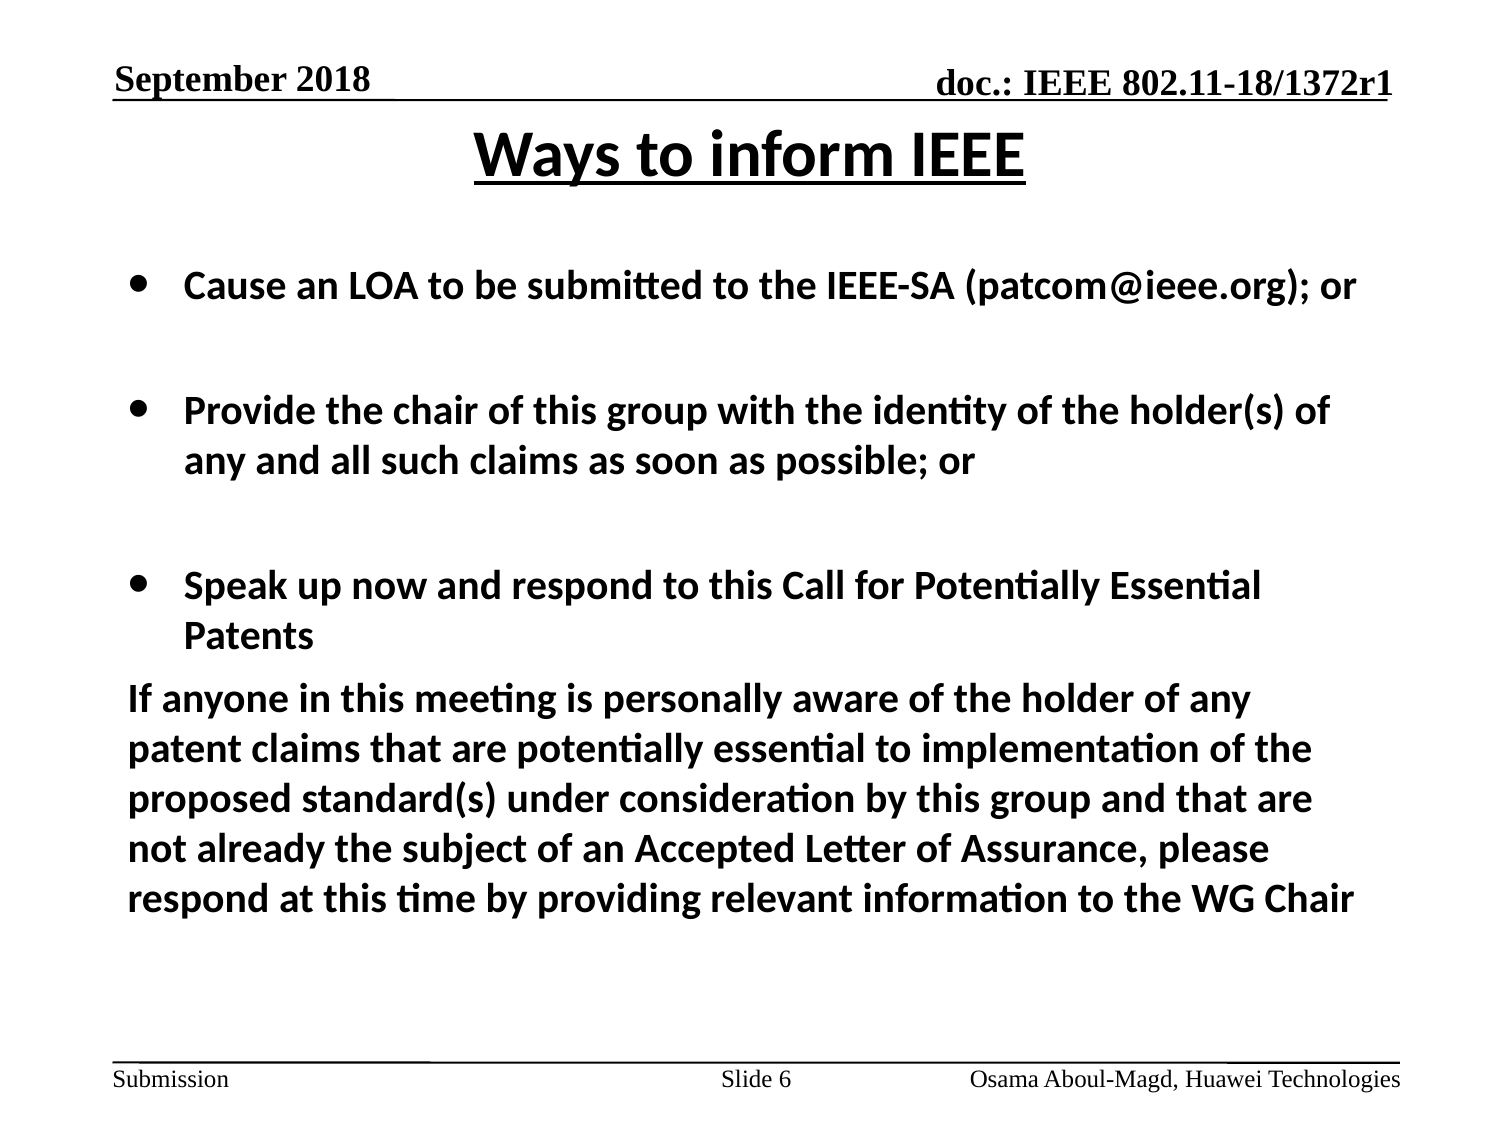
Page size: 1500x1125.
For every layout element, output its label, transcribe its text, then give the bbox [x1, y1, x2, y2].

footer Osama Aboul-Magd, Huawei Technologies [878, 1061, 1402, 1093]
title Ways to inform IEEE [112, 112, 1388, 188]
list Cause an LOA to be submitted to the IEEE-SA (patcom@ieee.org); or Provide the chair of this group with the identity of the holder(s) of any and all such claims as soon as possible; or Speak up now and respond to this Call for Potentially Essential Patents If anyone in this meeting is personally aware of the holder of any patent claims that are potentially essential to implementation of the proposed standard(s) under consideration by this group and that are not already the subject of an Accepted Letter of Assurance, please respond at this time by providing relevant information to the WG Chair [112, 250, 1388, 926]
slide_number Slide 6 [712, 1061, 800, 1123]
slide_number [114, 54, 423, 100]
